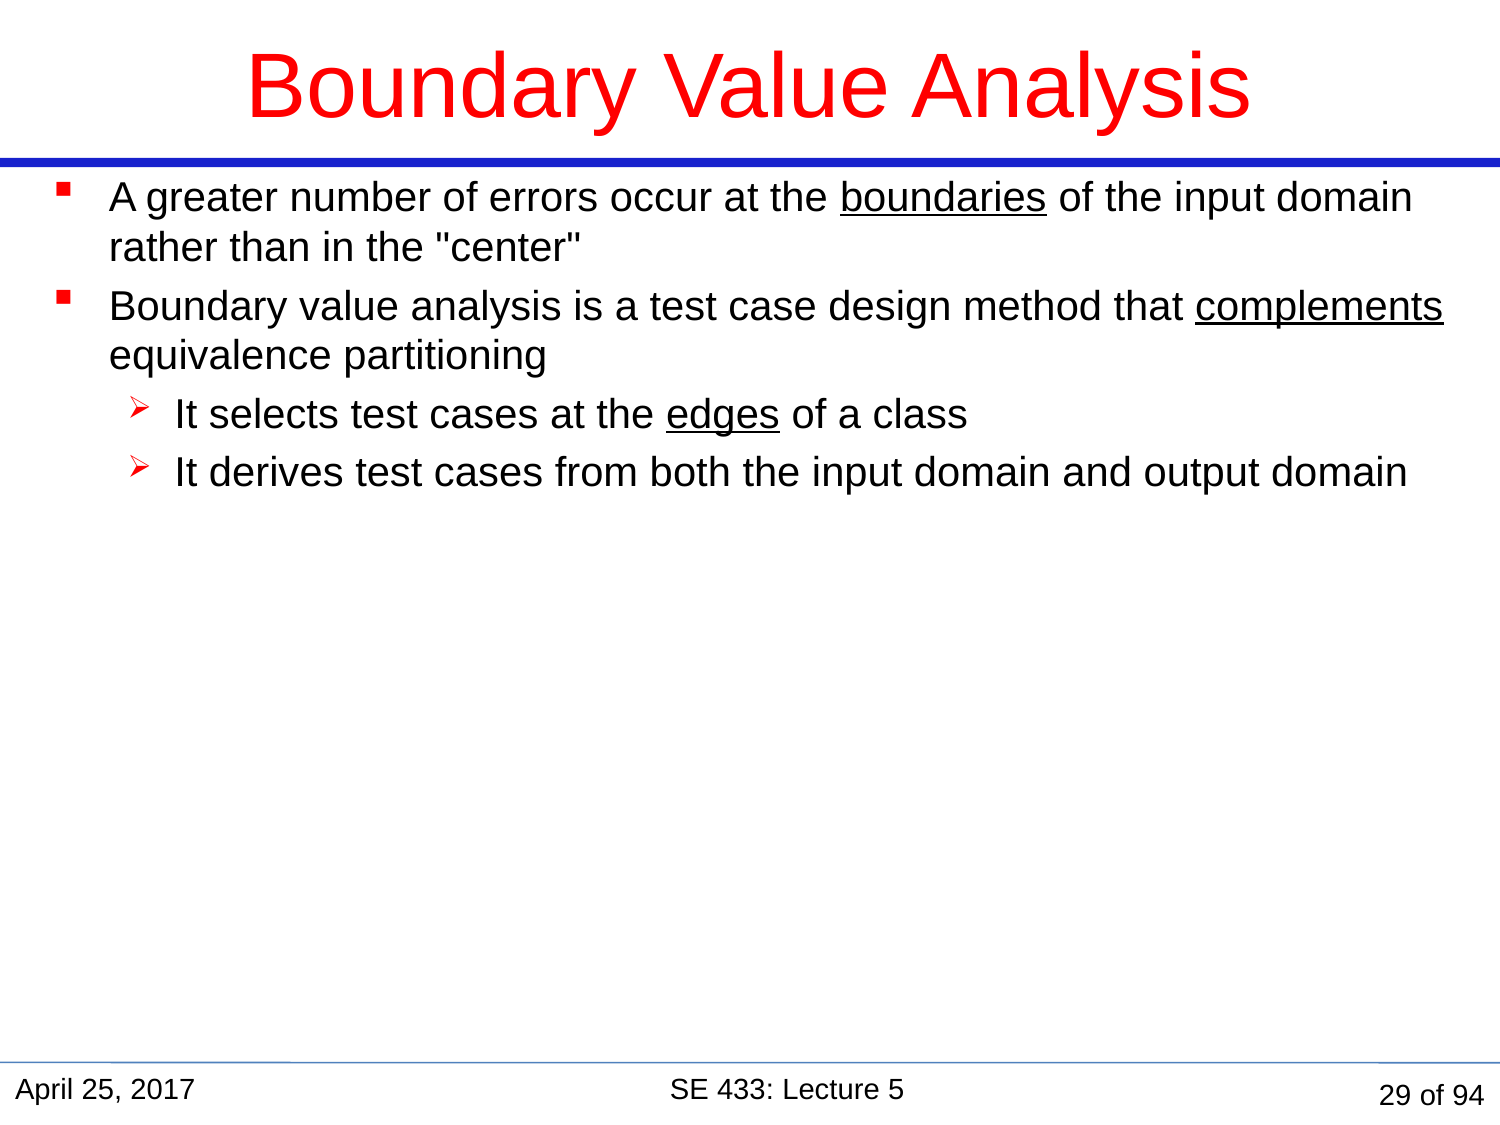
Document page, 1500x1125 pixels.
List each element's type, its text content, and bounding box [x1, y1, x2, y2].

footer SE 433: Lecture 5 [324, 1062, 1249, 1125]
title Boundary Value Analysis [0, 0, 1500, 163]
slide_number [0, 1062, 324, 1125]
slide_number 29 of 94 [1249, 1062, 1500, 1125]
list A greater number of errors occur at the boundaries of the input domain rather than in the "center" Boundary value analysis is a test case design method that complements equivalence partitioning It selects test cases at the edges of a class It derives test cases from both the input domain and output domain [37, 162, 1463, 1062]
